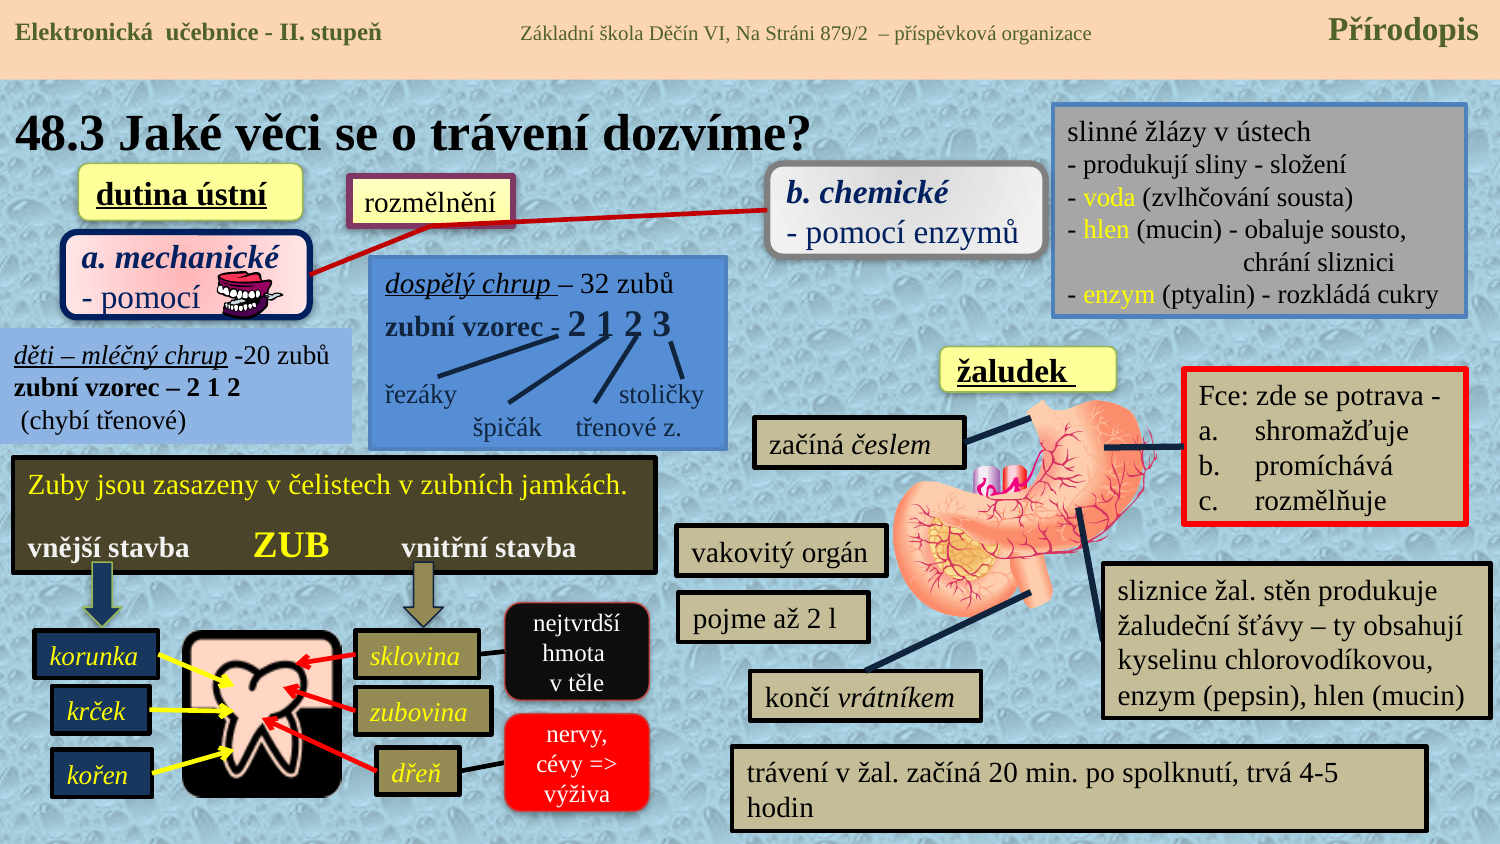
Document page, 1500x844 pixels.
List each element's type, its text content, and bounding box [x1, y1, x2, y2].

picture [216, 270, 287, 320]
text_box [670, 341, 683, 380]
text_box [81, 561, 123, 628]
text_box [261, 717, 377, 772]
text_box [478, 651, 505, 655]
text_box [865, 591, 1032, 672]
text_box zubovina [358, 687, 492, 735]
text_box slinné žlázy v ústech - produkují sliny - složení - voda (zvlhčování sousta) - hlen (mucin) - obaluje sousto, chrání sliznici - enzym (ptyalin) - rozkládá cukry [1051, 102, 1468, 319]
text_box trávení v žal. začíná 20 min. po spolknutí, trvá 4-5 hodin [732, 746, 1427, 831]
text_box děti – mléčný chrup -20 zubů zubní vzorec – 2 1 2 (chybí třenové) [0, 328, 352, 444]
text_box sklovina [355, 630, 479, 678]
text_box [309, 226, 432, 275]
text_box vakovitý orgán [676, 525, 887, 576]
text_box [1077, 507, 1104, 643]
text_box dospělý chrup – 32 zubů zubní vzorec - 2 1 2 3 řezáky stoličky špičák třenové z. [368, 255, 728, 451]
text_box Zuby jsou zasazeny v čelistech v zubních jamkách. vnější stavba ZUB vnitřní stavba [12, 457, 656, 573]
text_box a. mechanické - pomocí [62, 231, 311, 319]
text_box b. chemické - pomocí enzymů [766, 162, 1047, 258]
text_box Elektronická učebnice - II. stupeň Základní škola Děčín VI, Na Stráni 879/2 – příspěvková organizace Přírodopis [0, 0, 1500, 80]
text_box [282, 686, 356, 712]
picture [892, 398, 1158, 618]
text_box nervy, cévy => výživa [503, 712, 651, 813]
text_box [964, 417, 1032, 444]
picture [181, 630, 342, 798]
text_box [430, 209, 768, 227]
text_box Fce: zde se potrava - shromažďuje promíchává rozmělňuje [1183, 369, 1467, 524]
text_box dutina ústní [77, 162, 304, 222]
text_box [151, 749, 235, 774]
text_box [508, 335, 593, 404]
text_box [402, 561, 445, 628]
text_box pojme až 2 l [678, 592, 863, 643]
text_box dřeň [376, 747, 460, 795]
text_box krček [52, 686, 150, 734]
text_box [437, 335, 559, 377]
text_box žaludek [939, 345, 1118, 393]
text_box kořen [52, 749, 153, 797]
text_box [294, 654, 356, 665]
text_box rozmělnění [349, 175, 513, 224]
text_box nejtvrdší hmota v těle [503, 601, 651, 702]
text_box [594, 335, 638, 404]
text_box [157, 654, 235, 687]
text_box sliznice žal. stěn produkuje žaludeční šťávy – ty obsahují kyselinu chlorovodíkovou, enzym (pepsin), hlen (mucin) [1102, 563, 1491, 719]
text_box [459, 762, 505, 772]
text_box začíná česlem [754, 417, 887, 468]
text_box korunka [34, 630, 159, 678]
title 48.3 Jaké věci se o trávení dozvíme? [0, 80, 935, 179]
text_box končí vrátníkem [750, 670, 982, 721]
